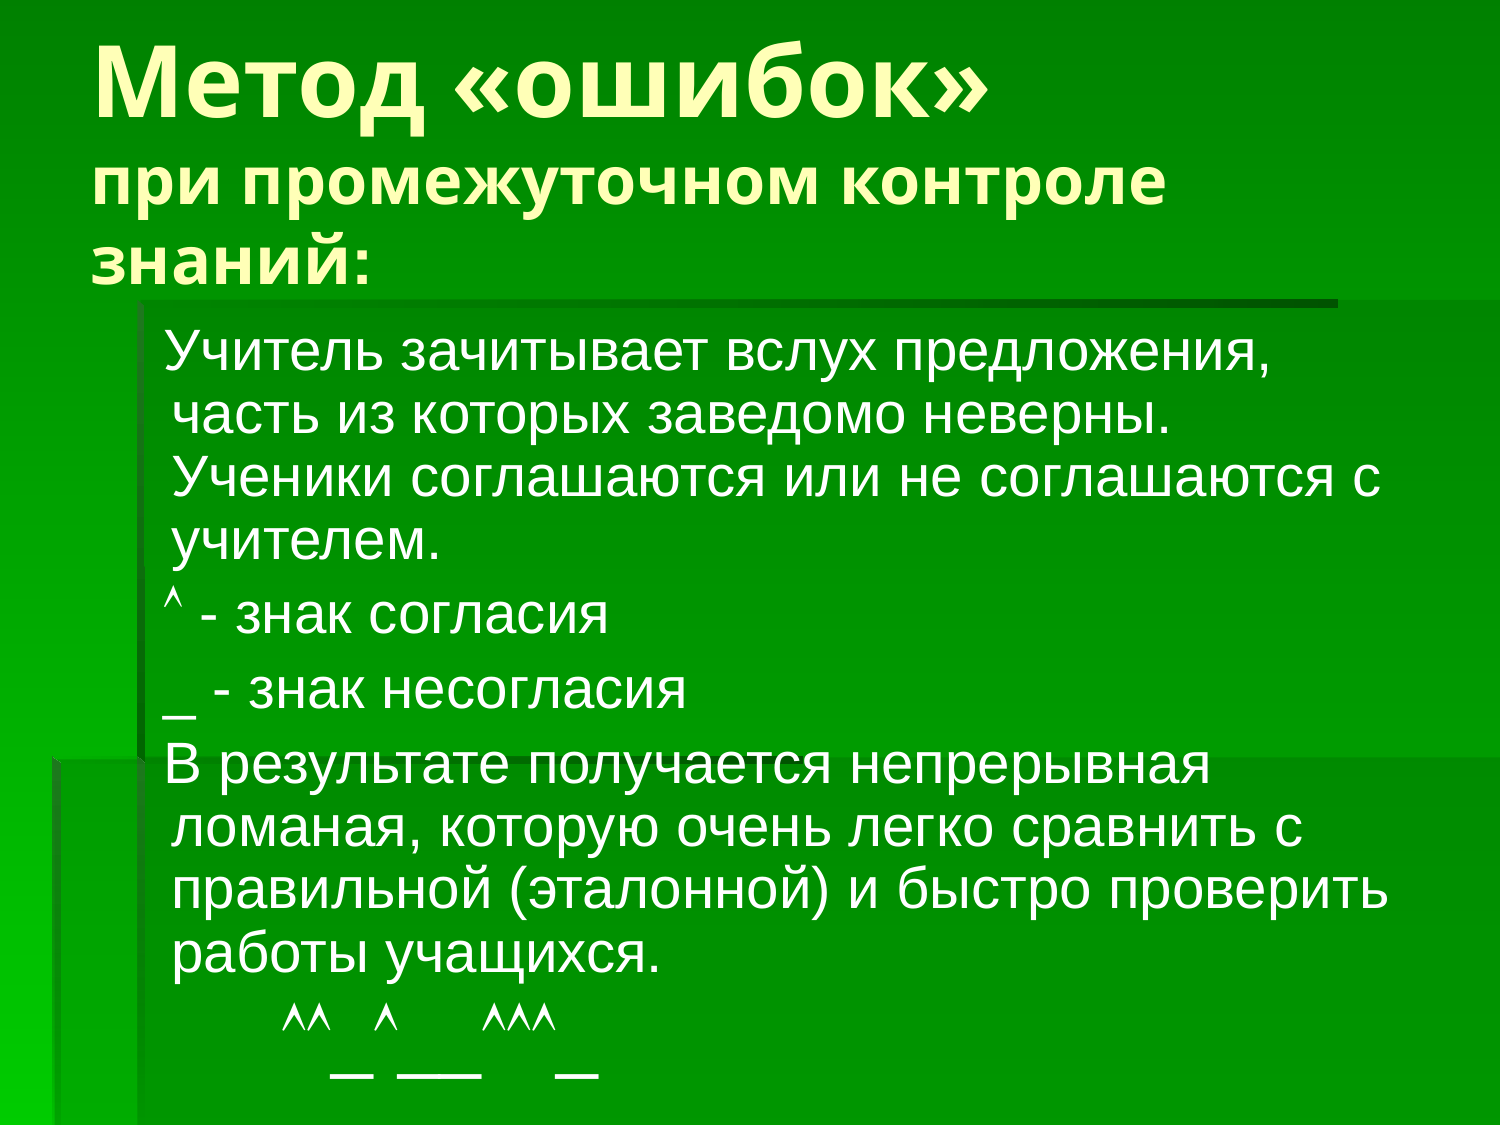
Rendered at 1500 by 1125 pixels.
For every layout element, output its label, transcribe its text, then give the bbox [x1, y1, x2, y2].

title Метод «ошибок» при промежуточном контроле знаний: [75, 40, 1451, 275]
list Учитель зачитывает вслух предложения, часть из которых заведомо неверны. Ученики соглашаются или не соглашаются с учителем.  - знак согласия _ - знак несогласия В результате получается непрерывная ломаная, которую очень легко сравнить с правильной (эталонной) и быстро проверить работы учащихся. ____ [100, 312, 1414, 1125]
